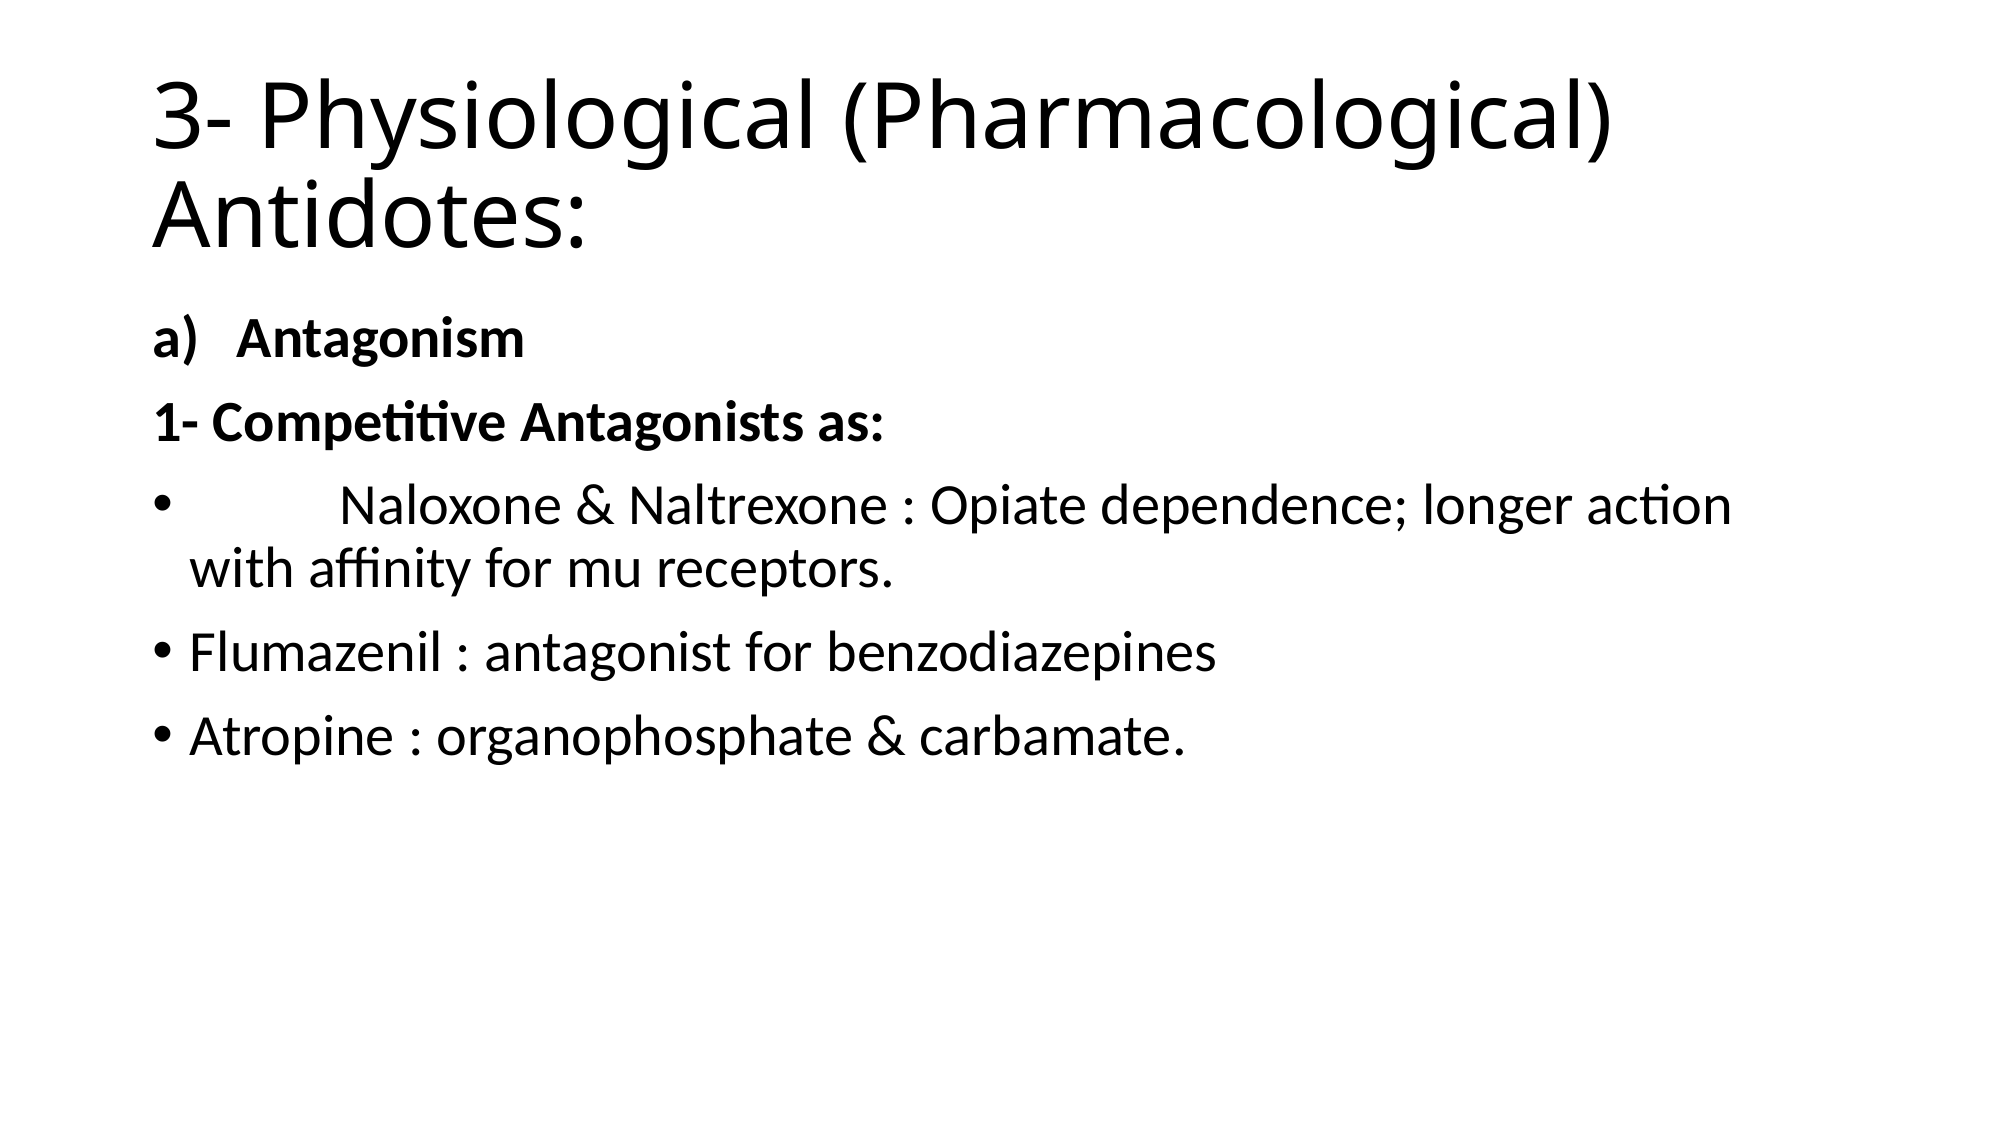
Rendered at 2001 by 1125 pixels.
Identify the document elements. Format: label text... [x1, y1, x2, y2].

list Antagonism 1- Competitive Antagonists as: Naloxone & Naltrexone : Opiate dependence; longer action with affinity for mu receptors. Flumazenil : antagonist for benzodiazepines Atropine : organophosphate & carbamate. [137, 299, 1863, 1014]
title 3- Physiological (Pharmacological) Antidotes: [137, 59, 1863, 278]
